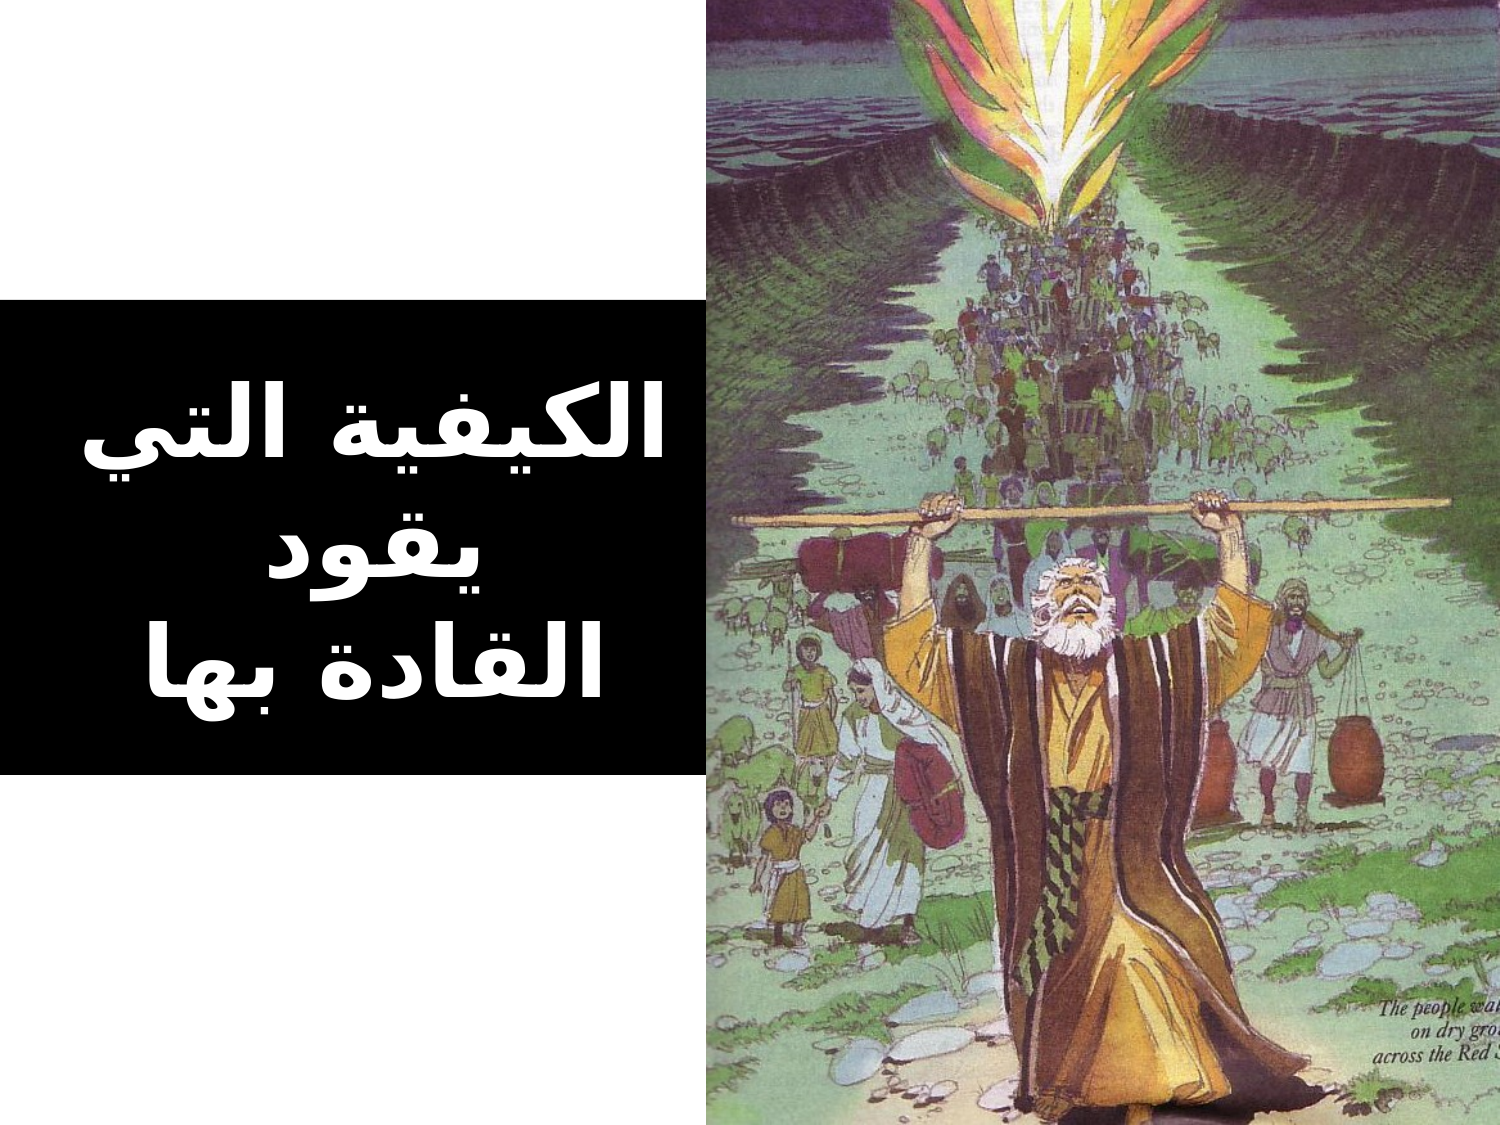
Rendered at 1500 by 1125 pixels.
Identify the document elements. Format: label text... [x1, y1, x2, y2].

title الكيفية التي يقود القادة بها [0, 299, 700, 775]
picture [705, 0, 1500, 1125]
